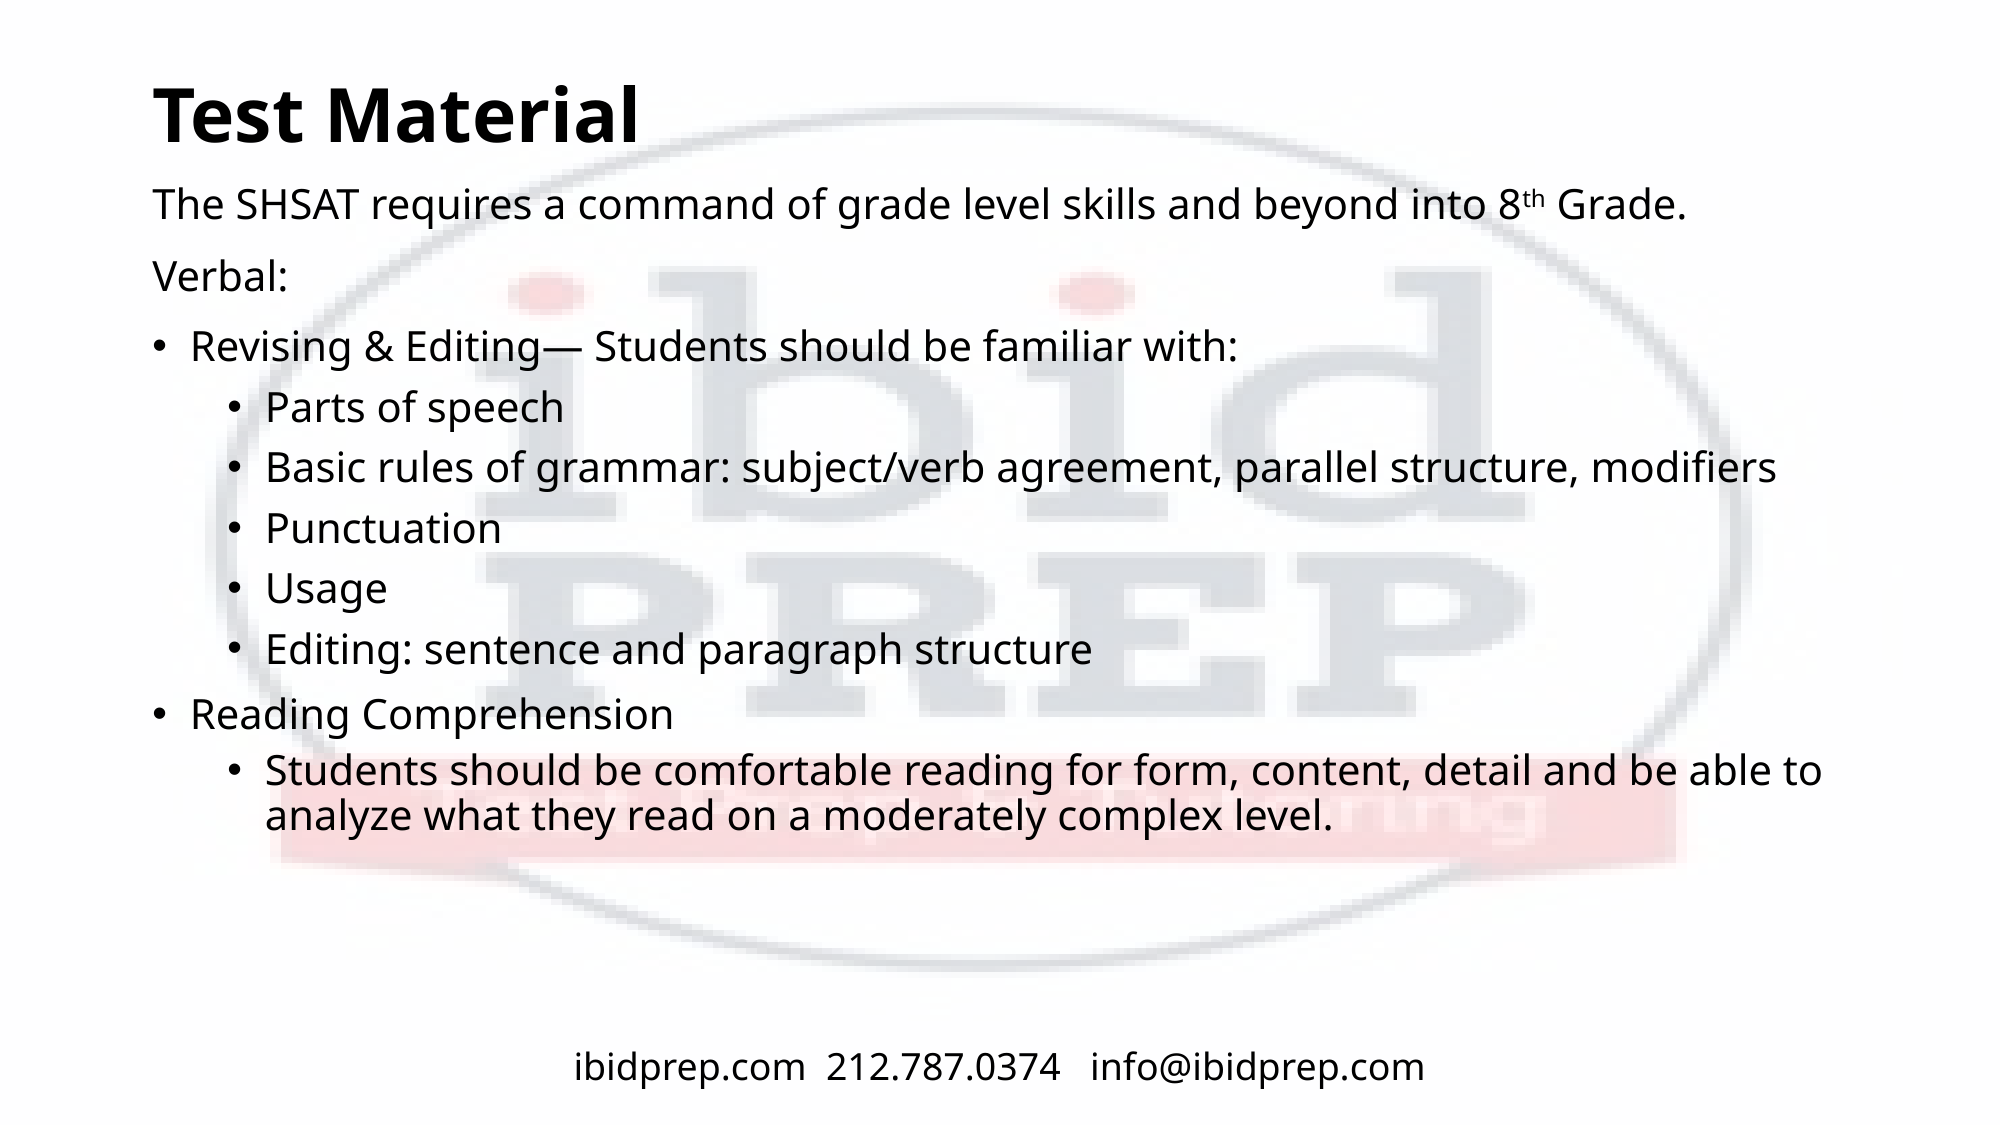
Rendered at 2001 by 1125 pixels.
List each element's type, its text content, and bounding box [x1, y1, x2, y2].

title Test Material [137, 59, 1863, 175]
list The SHSAT requires a command of grade level skills and beyond into 8th Grade. Verbal: Revising & Editing— Students should be familiar with: Parts of speech Basic rules of grammar: subject/verb agreement, parallel structure, modifiers Punctuation Usage Editing: sentence and paragraph structure Reading Comprehension Students should be comfortable reading for form, content, detail and be able to analyze what they read on a moderately complex level. [137, 175, 1863, 1014]
